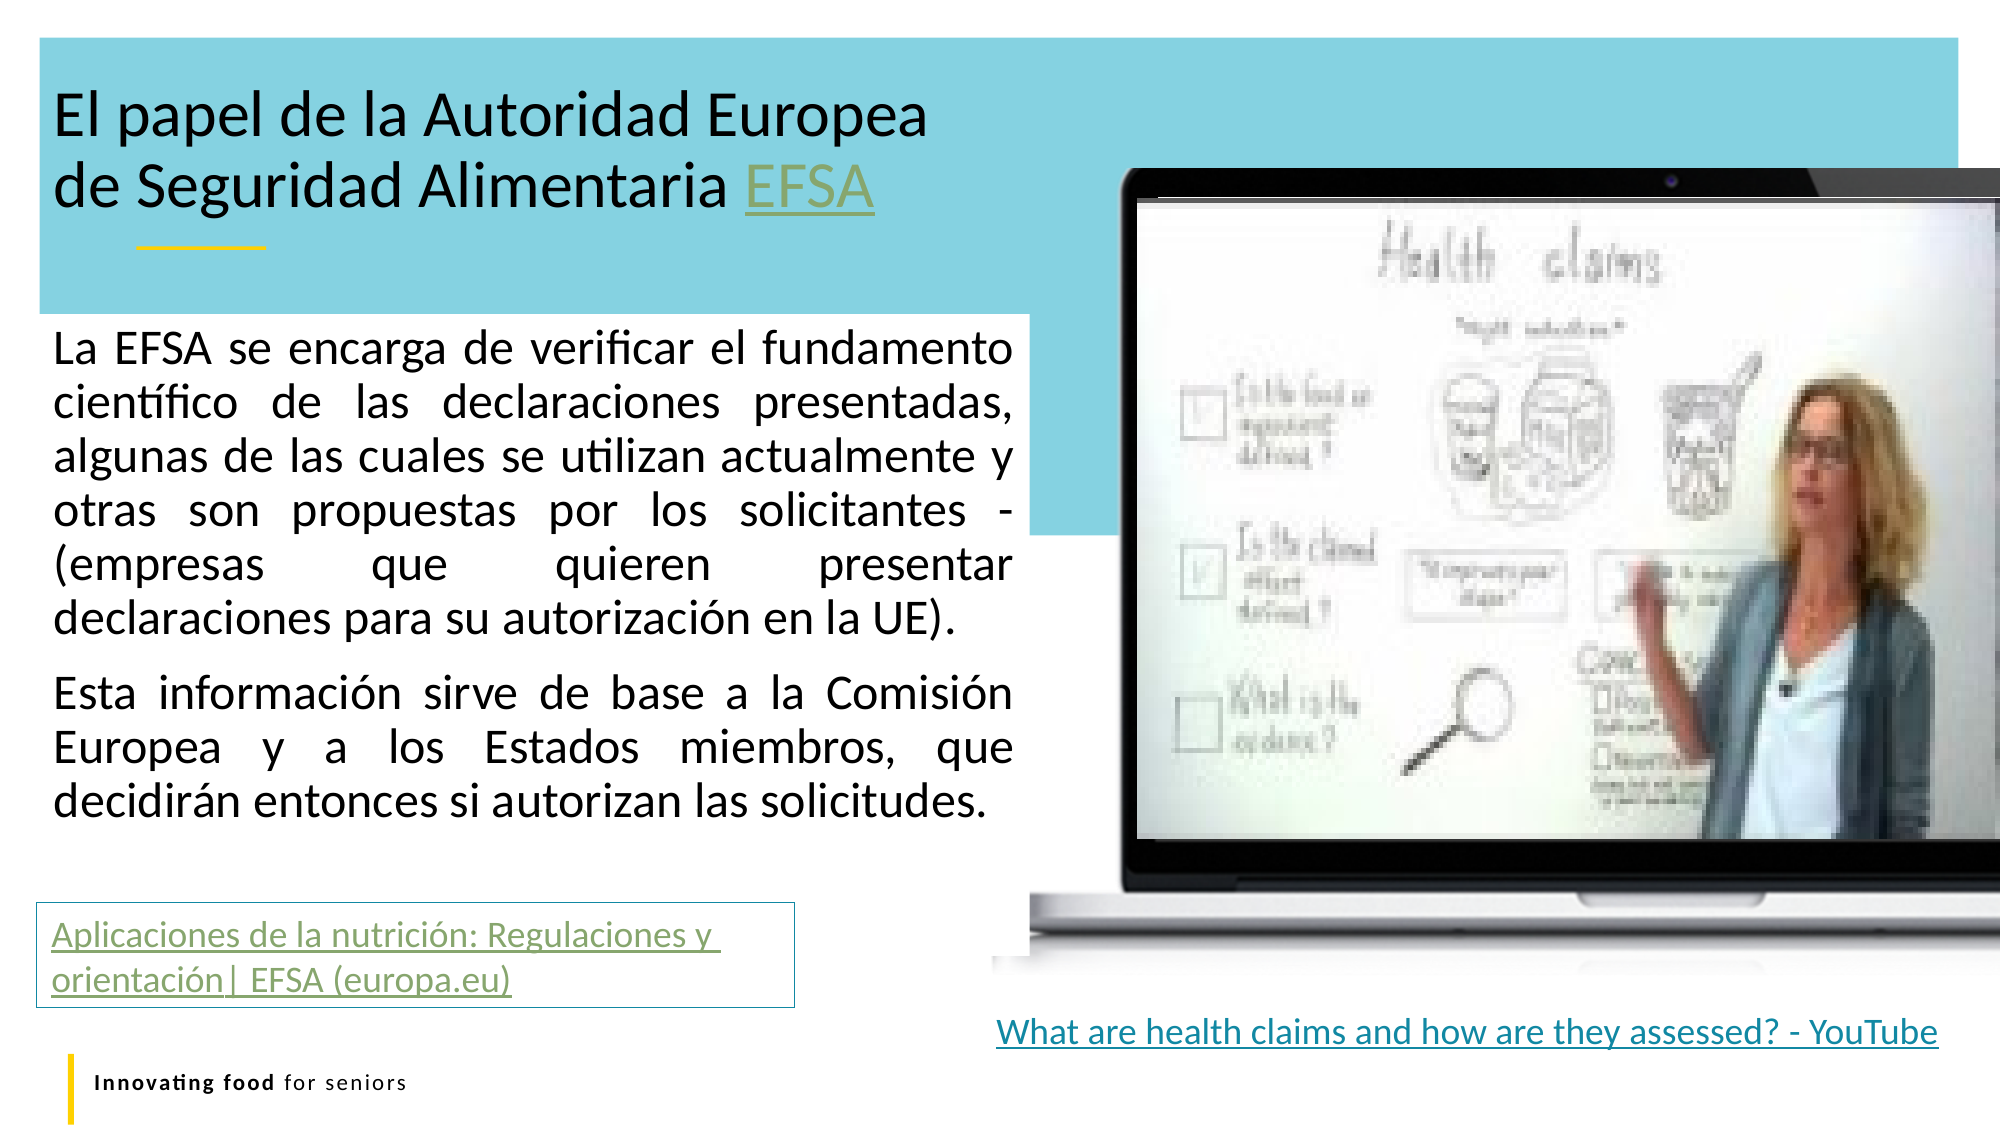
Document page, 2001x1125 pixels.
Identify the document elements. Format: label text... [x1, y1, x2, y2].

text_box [1137, 197, 2000, 840]
text_box Aplicaciones de la nutrición: Regulaciones y orientación| EFSA (europa.eu) [36, 902, 795, 1008]
text_box What are health claims and how are they assessed? - YouTube [981, 999, 2000, 1060]
list La EFSA se encarga de verificar el fundamento científico de las declaraciones presentadas, algunas de las cuales se utilizan actualmente y otras son propuestas por los solicitantes - (empresas que quieren presentar declaraciones para su autorización en la UE). Esta información sirve de base a la Comisión Europea y a los Estados miembros, que decidirán entonces si autorizan las solicitudes. [38, 314, 1030, 956]
picture [900, 168, 2000, 1051]
list El papel de la Autoridad Europea de Seguridad Alimentaria EFSA [38, 72, 962, 247]
